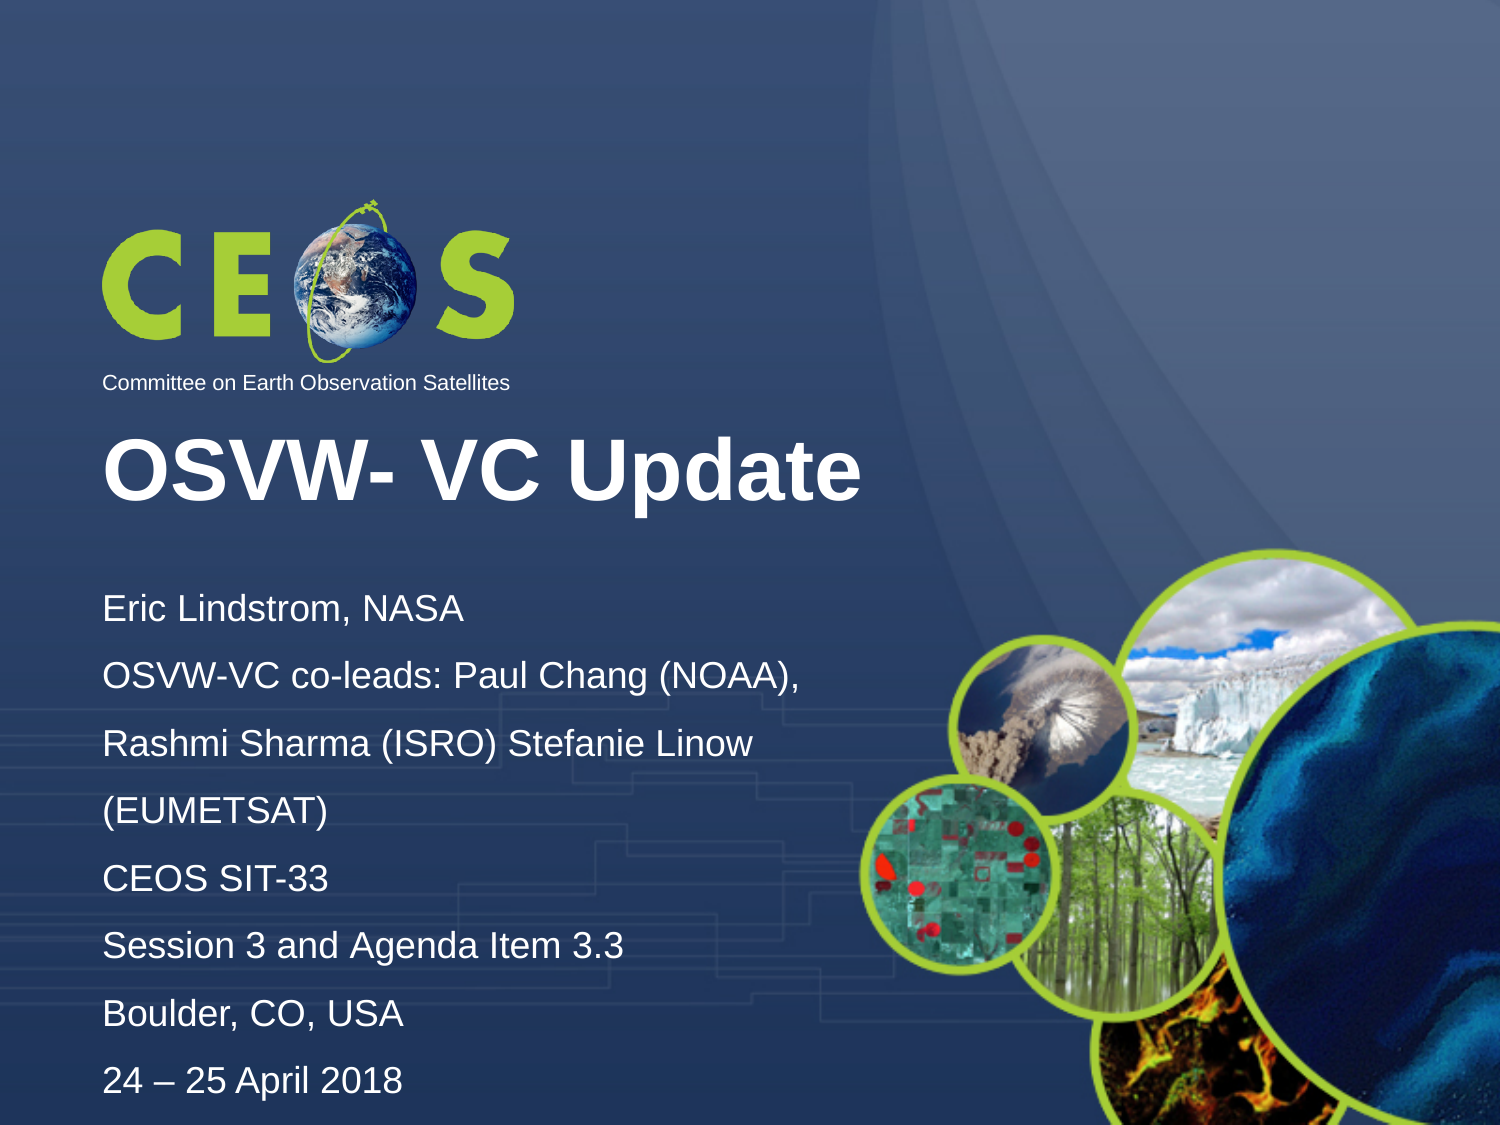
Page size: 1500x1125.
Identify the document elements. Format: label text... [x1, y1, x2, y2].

title OSVW- VC Update [102, 412, 1045, 576]
text_box Eric Lindstrom, NASA OSVW-VC co-leads: Paul Chang (NOAA), Rashmi Sharma (ISRO) Stefanie Linow (EUMETSAT) CEOS SIT-33 Session 3 and Agenda Item 3.3 Boulder, CO, USA 24 – 25 April 2018 [102, 561, 892, 979]
picture [1435, 1058, 1443, 1065]
text_box Committee on Earth Observation Satellites [102, 368, 563, 403]
picture [0, 0, 1500, 1125]
